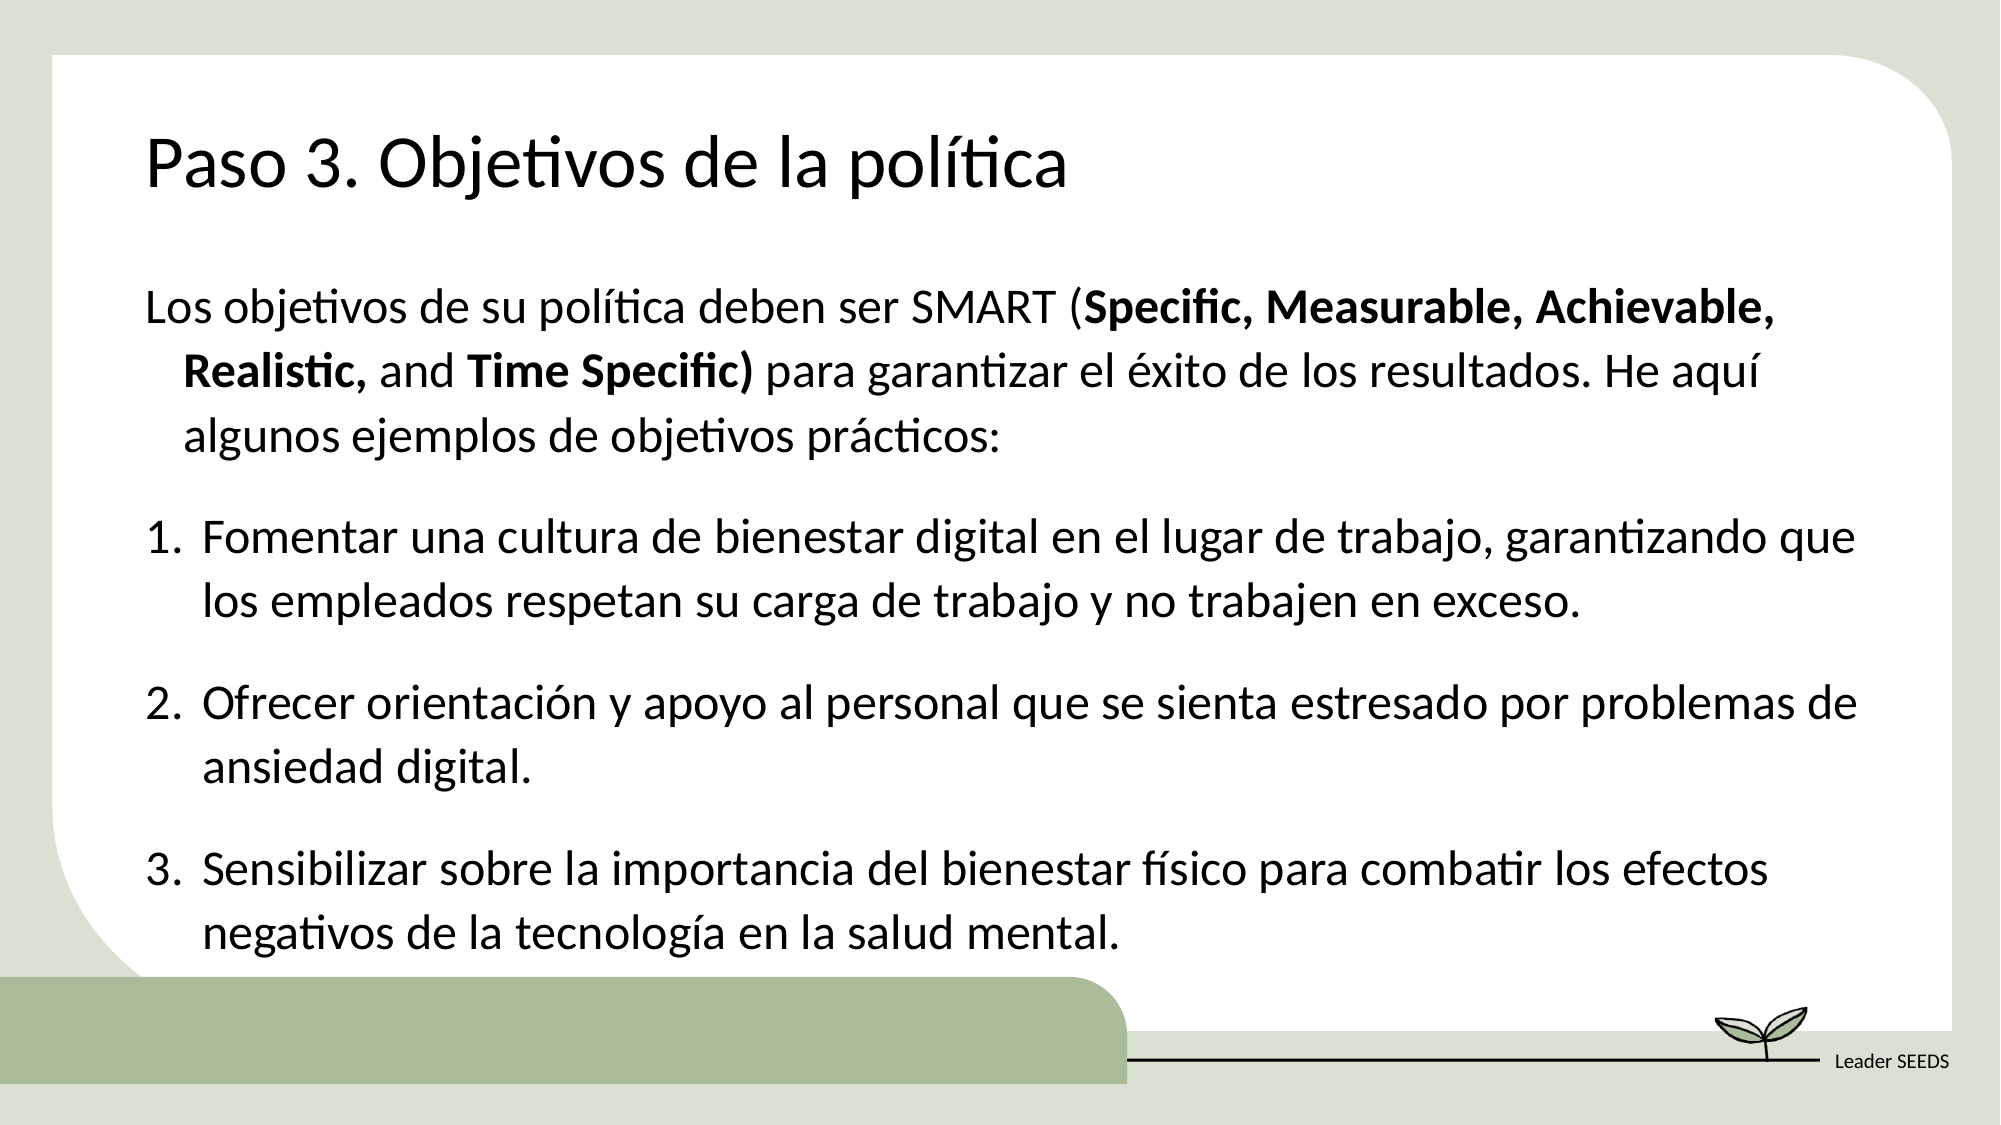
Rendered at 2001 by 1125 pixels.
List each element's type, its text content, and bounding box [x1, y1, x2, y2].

list Los objetivos de su política deben ser SMART (Specific, Measurable, Achievable, Realistic, and Time Specific) para garantizar el éxito de los resultados. He aquí algunos ejemplos de objetivos prácticos: Fomentar una cultura de bienestar digital en el lugar de trabajo, garantizando que los empleados respetan su carga de trabajo y no trabajen en exceso. Ofrecer orientación y apoyo al personal que se sienta estresado por problemas de ansiedad digital. Sensibilizar sobre la importancia del bienestar físico para combatir los efectos negativos de la tecnología en la salud mental. [130, 181, 1897, 792]
list Paso 3. Objetivos de la política [130, 115, 1869, 248]
